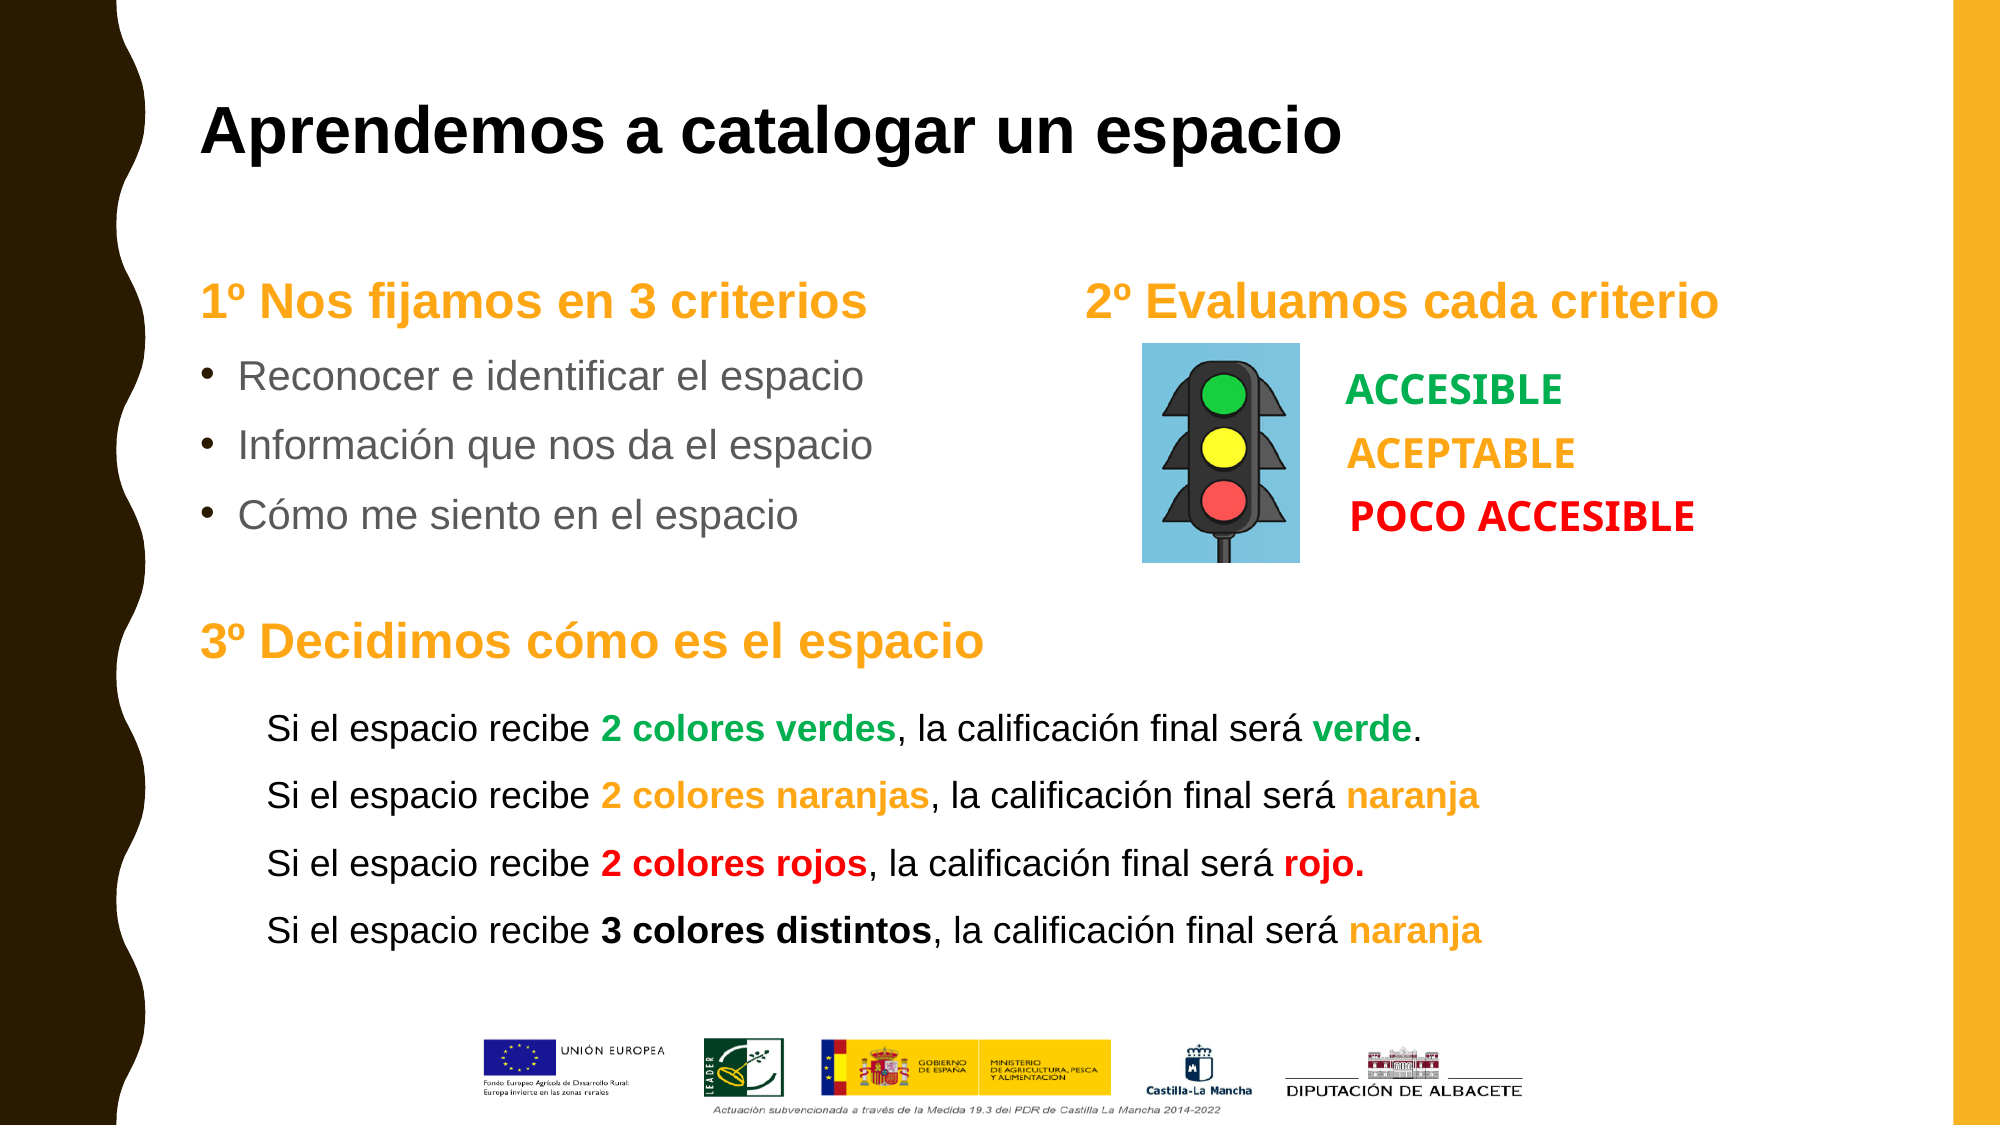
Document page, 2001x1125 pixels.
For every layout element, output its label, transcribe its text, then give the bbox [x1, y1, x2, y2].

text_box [1330, 355, 1820, 563]
list 3º Decidimos cómo es el espacio [184, 595, 1100, 678]
picture [1142, 343, 1300, 563]
text_box Aprendemos a catalogar un espacio [184, 79, 1589, 175]
picture [447, 1029, 1553, 1119]
list 2º Evaluamos cada criterio [1070, 255, 1787, 340]
list 1º Nos fijamos en 3 criterios Reconocer e identificar el espacio Información que nos da el espacio Cómo me siento en el espacio [184, 255, 982, 589]
text_box Si el espacio recibe 2 colores verdes, la calificación final será verde. Si el espacio recibe 2 colores naranjas, la calificación final será naranja Si el espacio recibe 2 colores rojos, la calificación final será rojo. Si el espacio recibe 3 colores distintos, la calificación final será naranja [251, 673, 1670, 959]
